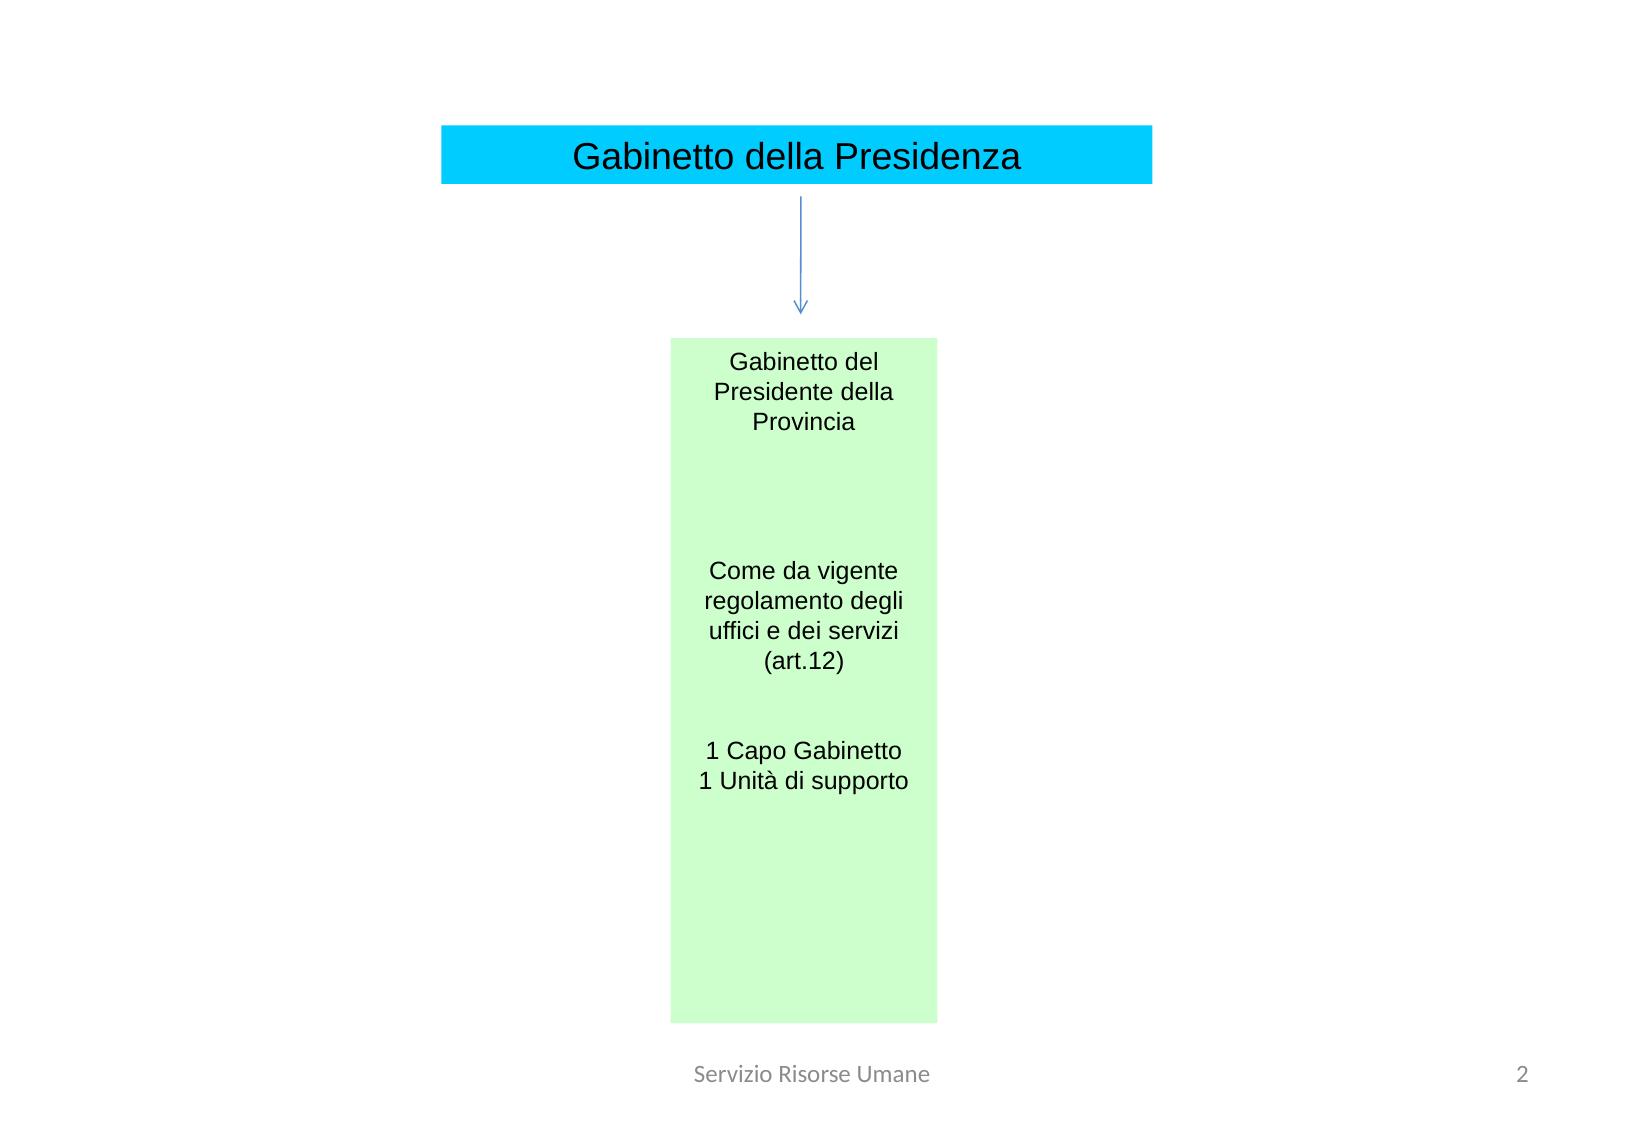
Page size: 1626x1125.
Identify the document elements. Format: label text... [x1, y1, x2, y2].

slide_number 2 [1164, 1042, 1544, 1103]
text_box Gabinetto della Presidenza [441, 125, 1153, 184]
text_box Gabinetto del Presidente della Provincia Come da vigente regolamento degli uffici e dei servizi (art.12) 1 Capo Gabinetto 1 Unità di supporto [670, 338, 938, 1024]
footer Servizio Risorse Umane [555, 1042, 1070, 1103]
